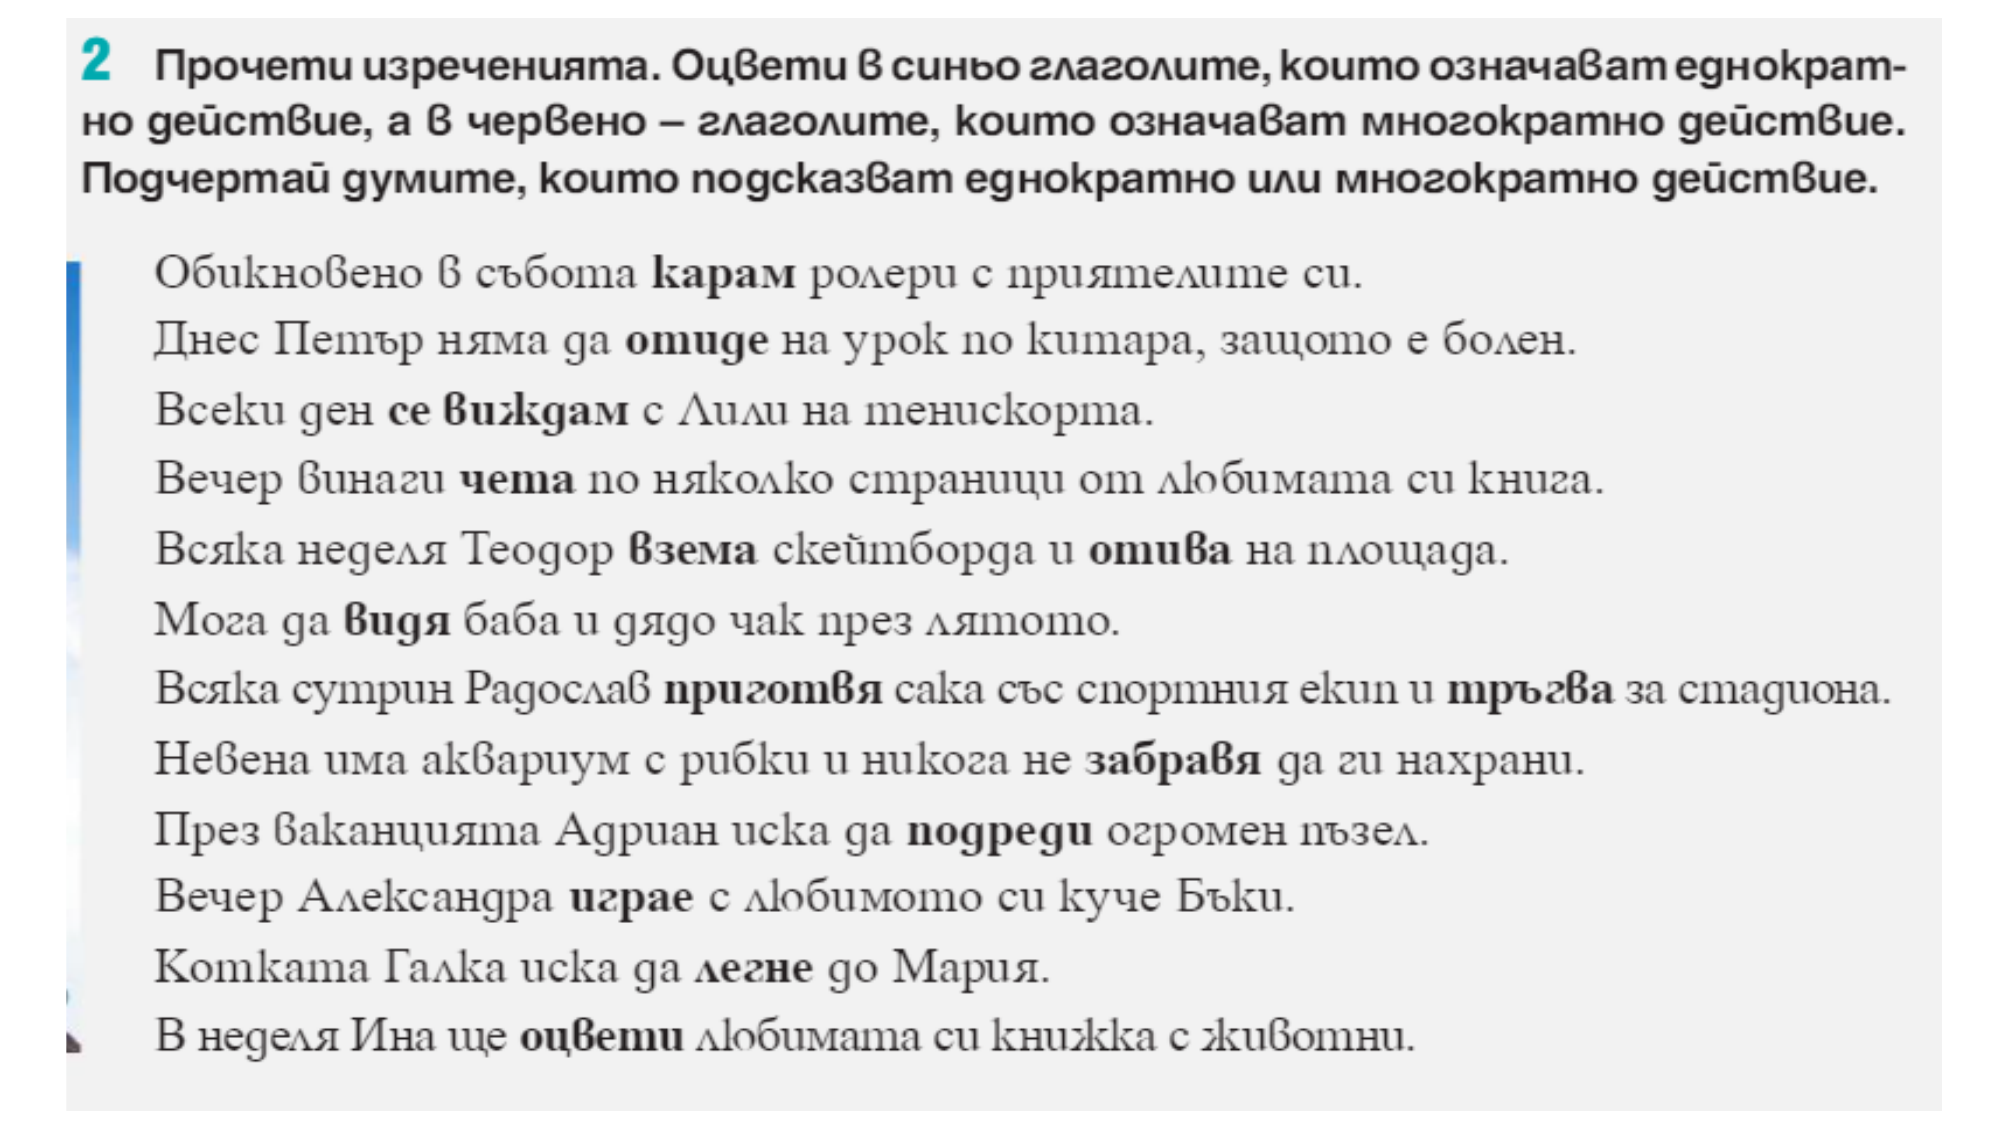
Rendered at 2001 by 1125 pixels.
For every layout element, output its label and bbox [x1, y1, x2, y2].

list [66, 18, 1942, 1111]
